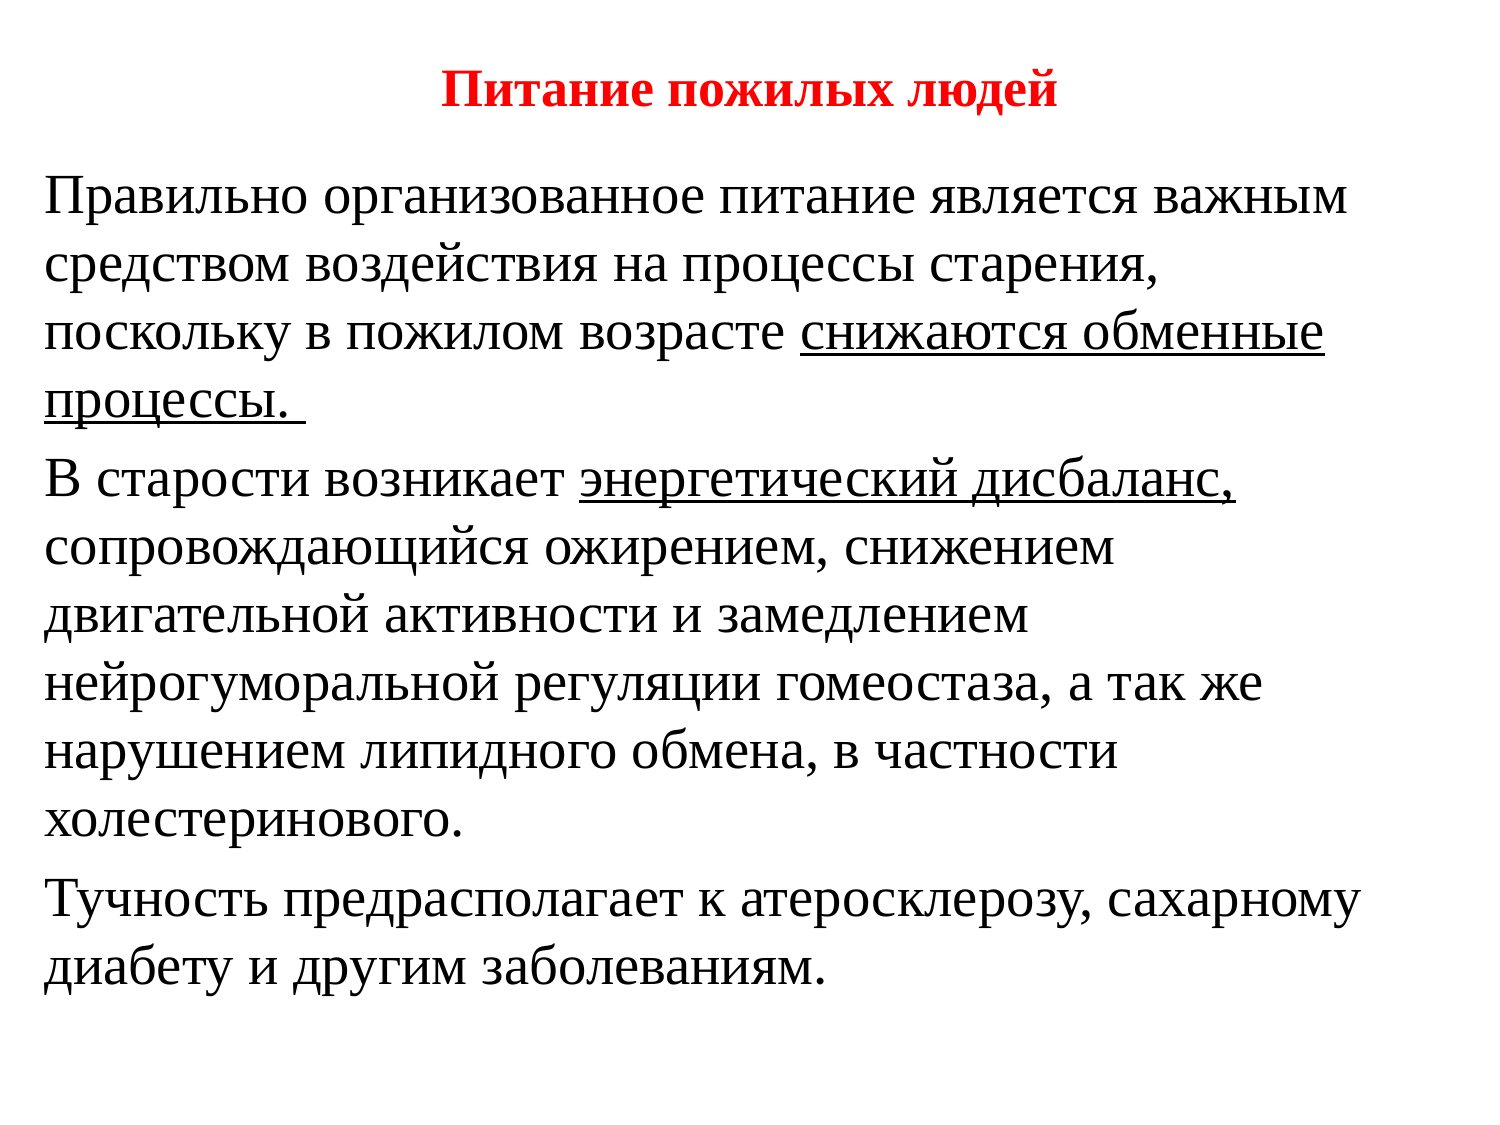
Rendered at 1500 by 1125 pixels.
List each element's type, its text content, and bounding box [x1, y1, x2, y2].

title Питание пожилых людей [75, 45, 1425, 126]
list Правильно организованное питание является важным средством воздействия на процессы старения, поскольку в пожилом возрасте снижаются обменные процессы. В старости возникает энергетический дисбаланс, сопровождающийся ожирением, снижением двигательной активности и замедлением нейрогуморальной регуляции гомеостаза, а так же нарушением липидного обмена, в частности холестеринового. Тучность предрасполагает к атеросклерозу, сахарному диабету и другим заболеваниям. [29, 149, 1415, 1005]
